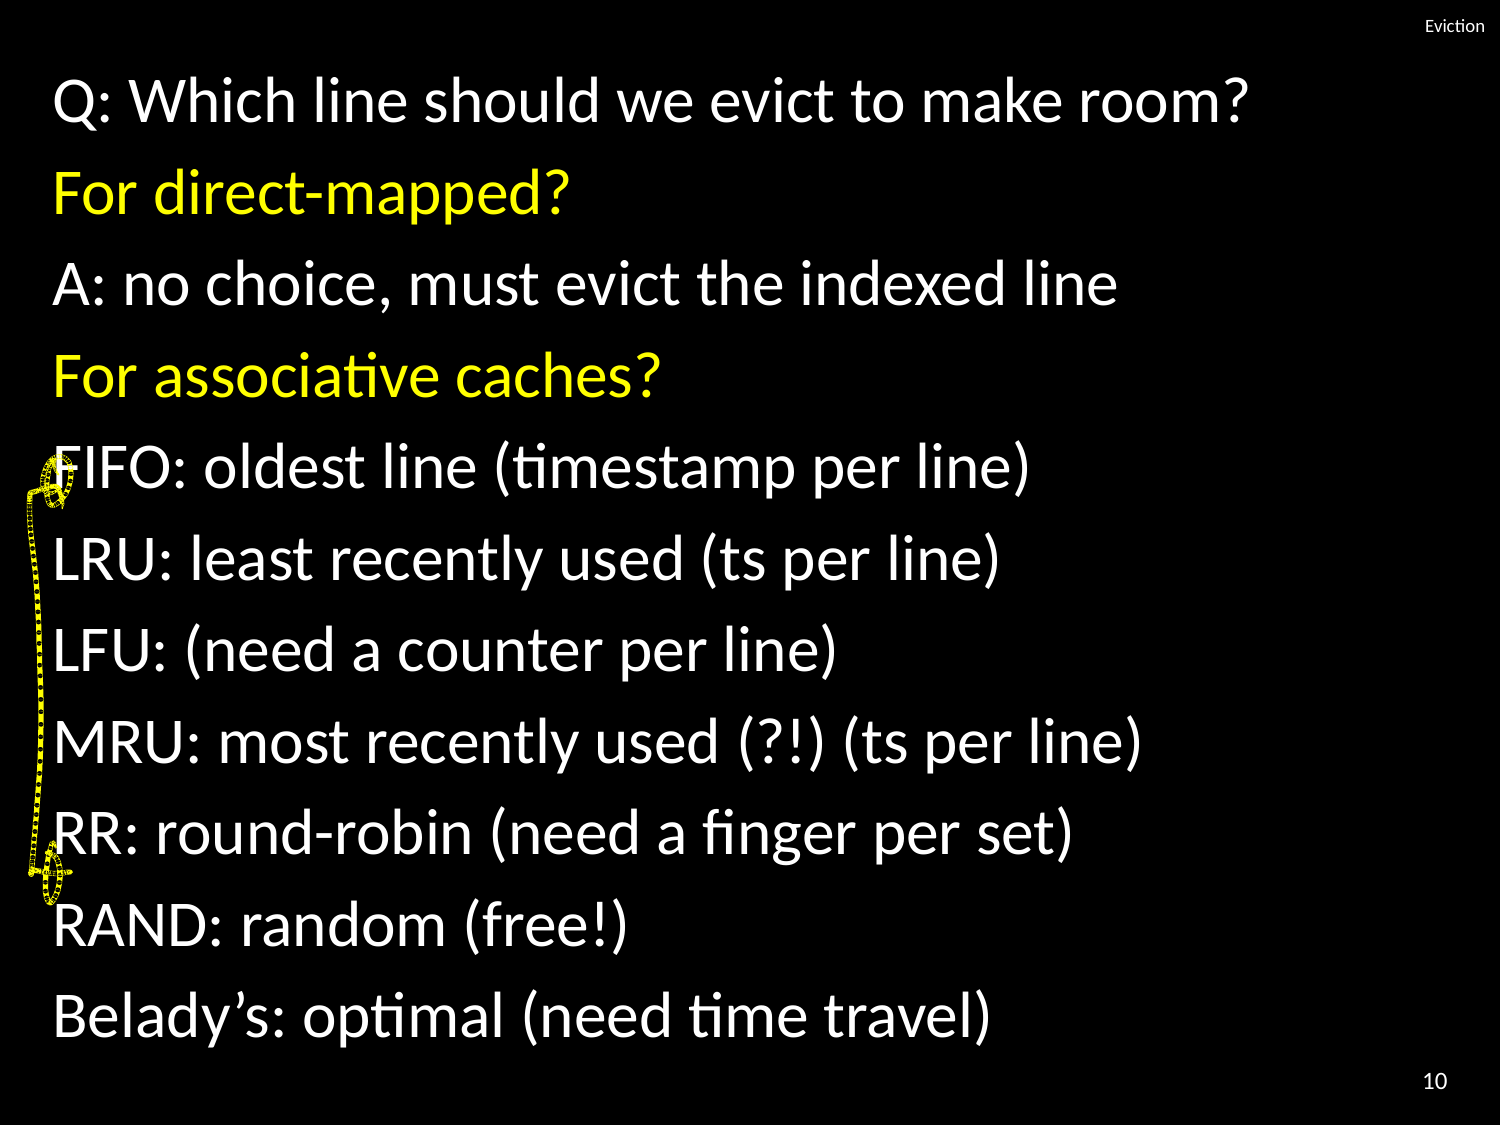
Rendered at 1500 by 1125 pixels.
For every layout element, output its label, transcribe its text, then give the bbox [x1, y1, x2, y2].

picture [20, 448, 80, 913]
title Eviction [924, 0, 1500, 50]
list Q: Which line should we evict to make room? For direct-mapped? A: no choice, must evict the indexed line For associative caches? FIFO: oldest line (timestamp per line) LRU: least recently used (ts per line) LFU: (need a counter per line) MRU: most recently used (?!) (ts per line) RR: round-robin (need a finger per set) RAND: random (free!) Belady’s: optimal (need time travel) [37, 50, 1463, 1063]
